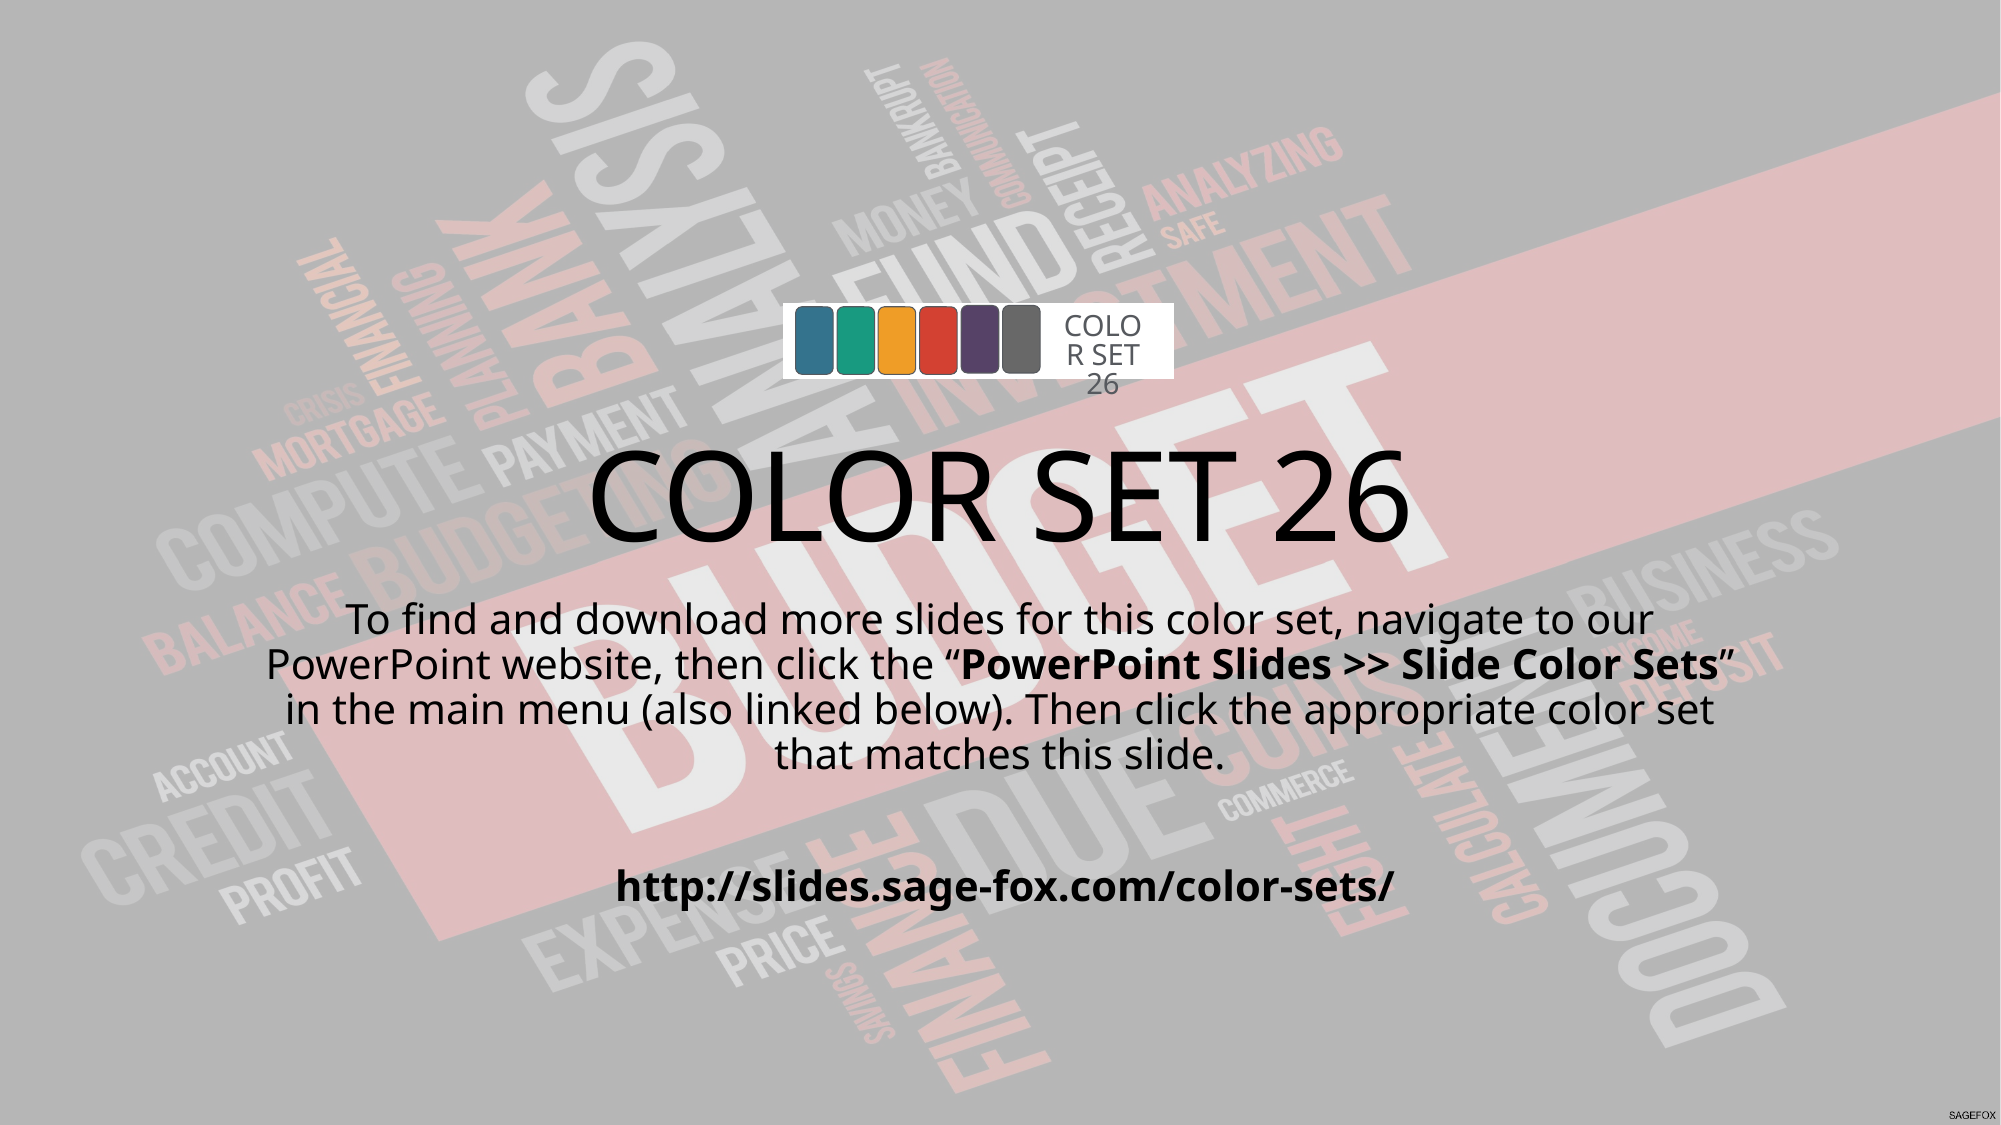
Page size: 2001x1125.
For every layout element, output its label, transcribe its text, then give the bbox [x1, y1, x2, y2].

picture [1925, 0, 2001, 1125]
subtitle To find and download more slides for this color set, navigate to our PowerPoint website, then click the “PowerPoint Slides >> Slide Color Sets” in the main menu (also linked below). Then click the appropriate color set that matches this slide. http://slides.sage-fox.com/color-sets/ [249, 590, 1750, 863]
title COLOR SET 26 [249, 184, 1750, 576]
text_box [783, 303, 1174, 380]
